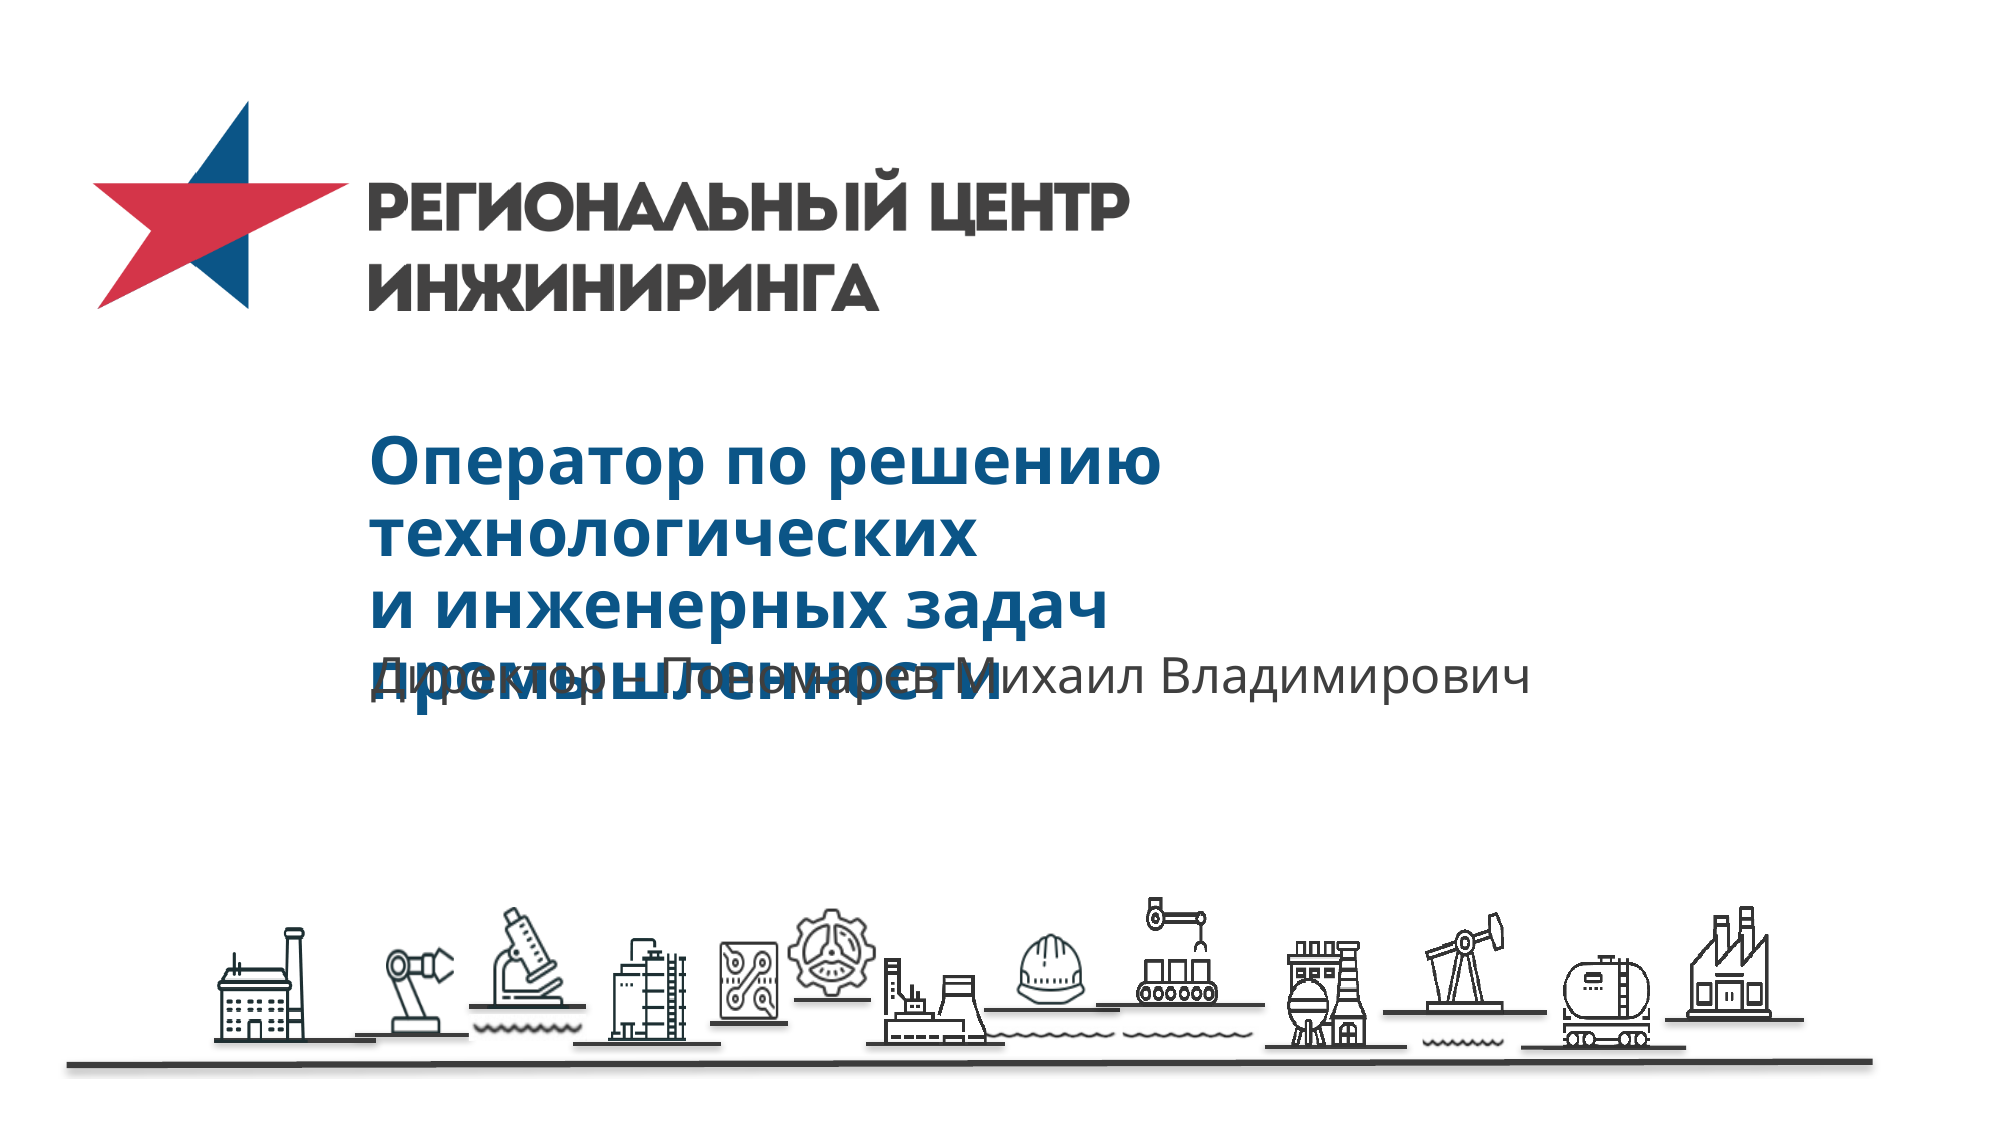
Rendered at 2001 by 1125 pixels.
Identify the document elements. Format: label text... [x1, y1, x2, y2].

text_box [66, 1061, 1873, 1066]
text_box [468, 907, 587, 1042]
picture [1136, 897, 1219, 1007]
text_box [572, 938, 722, 1045]
picture [1422, 1031, 1508, 1049]
picture [1013, 925, 1090, 1009]
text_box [214, 919, 377, 1043]
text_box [380, 944, 463, 1036]
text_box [1664, 906, 1804, 1021]
picture [1287, 941, 1367, 1047]
text_box Директор – Пономарев Михаил Владимирович [360, 638, 1616, 710]
picture [1562, 955, 1650, 1048]
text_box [1382, 911, 1548, 1016]
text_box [865, 953, 1006, 1045]
text_box Оператор по решению технологических и инженерных задач промышленности [357, 421, 1756, 566]
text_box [710, 933, 789, 1030]
picture [91, 100, 1137, 312]
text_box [785, 906, 880, 1001]
picture [1006, 1026, 1121, 1040]
picture [1122, 1026, 1259, 1040]
